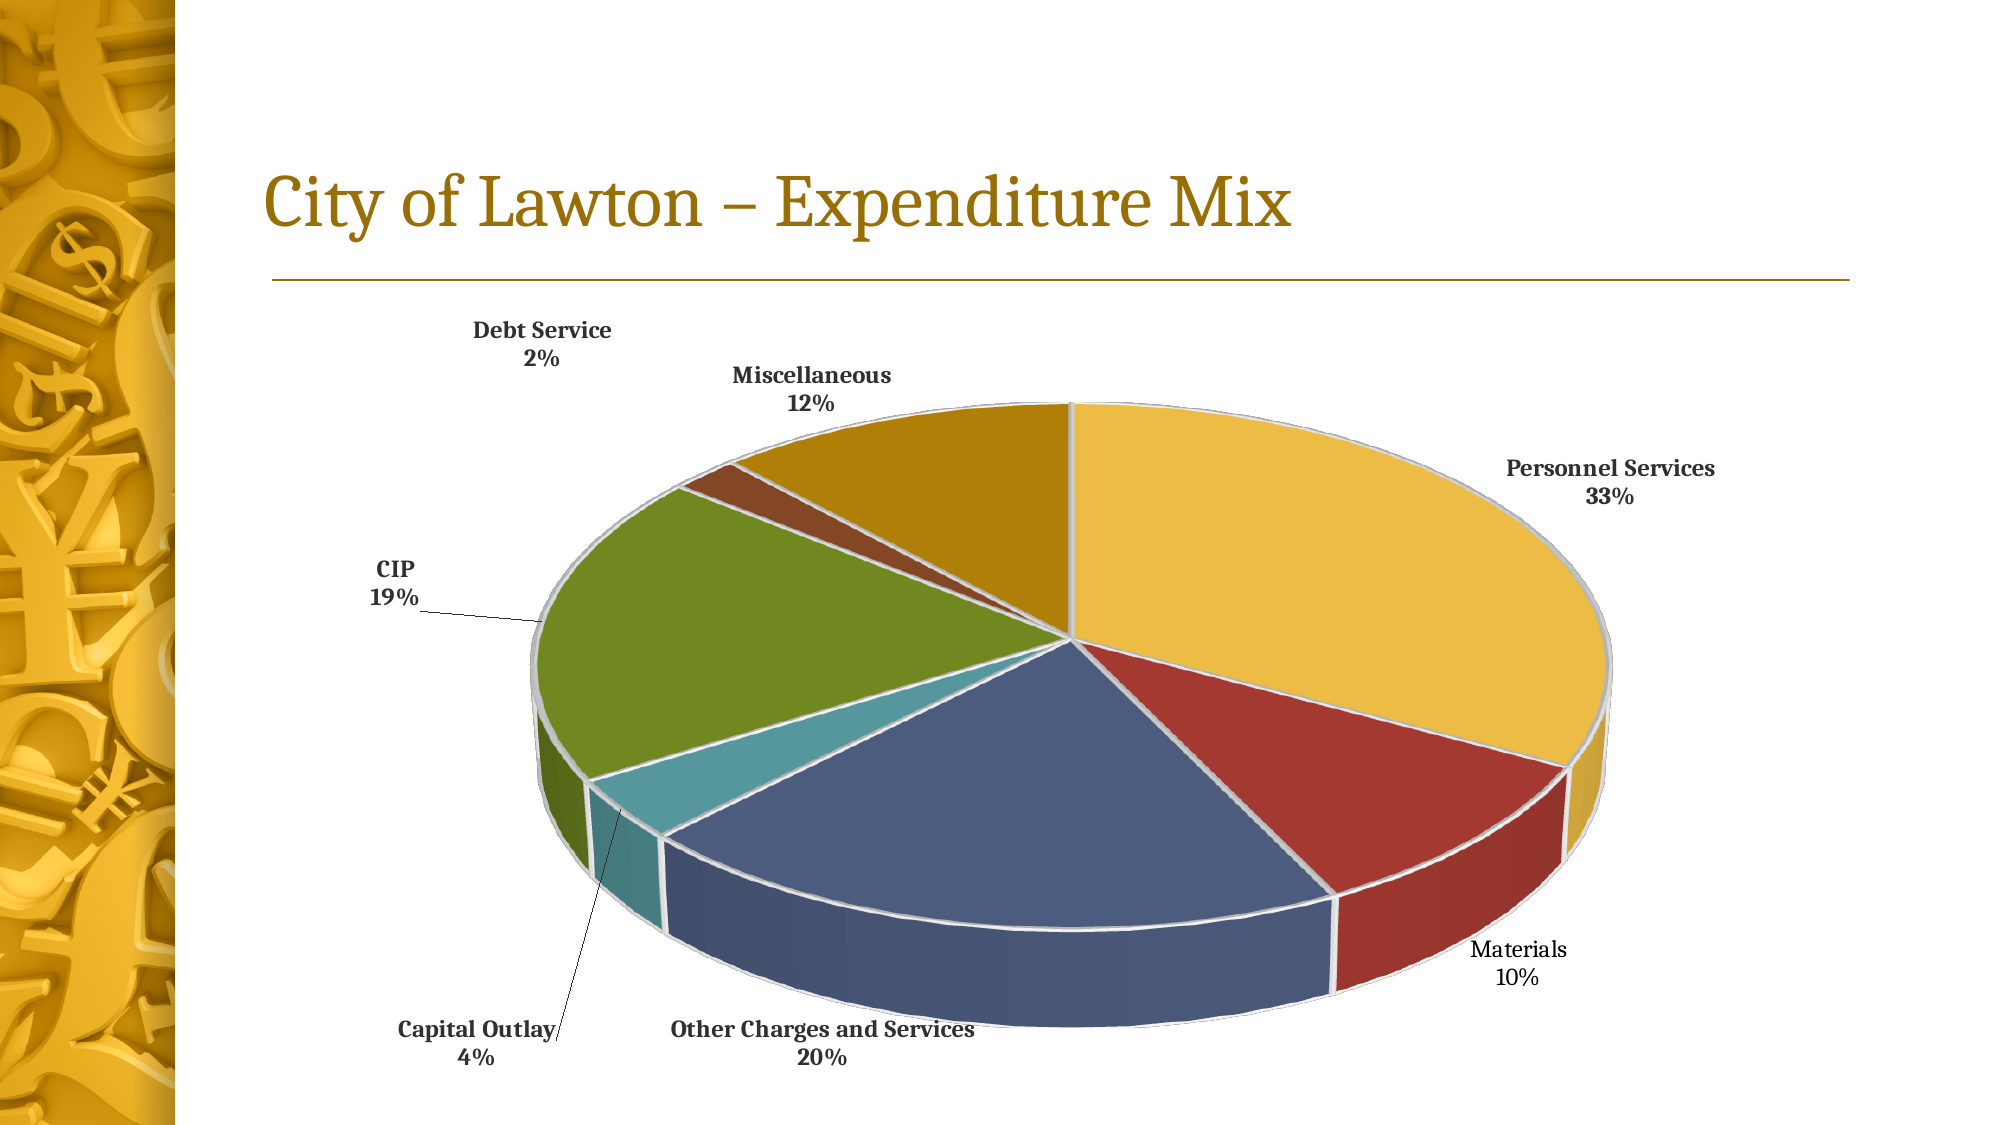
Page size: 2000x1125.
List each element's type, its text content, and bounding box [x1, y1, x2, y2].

title City of Lawton – Expenditure Mix [249, 50, 1863, 250]
chart [193, 299, 1950, 1079]
picture [0, 0, 175, 1125]
